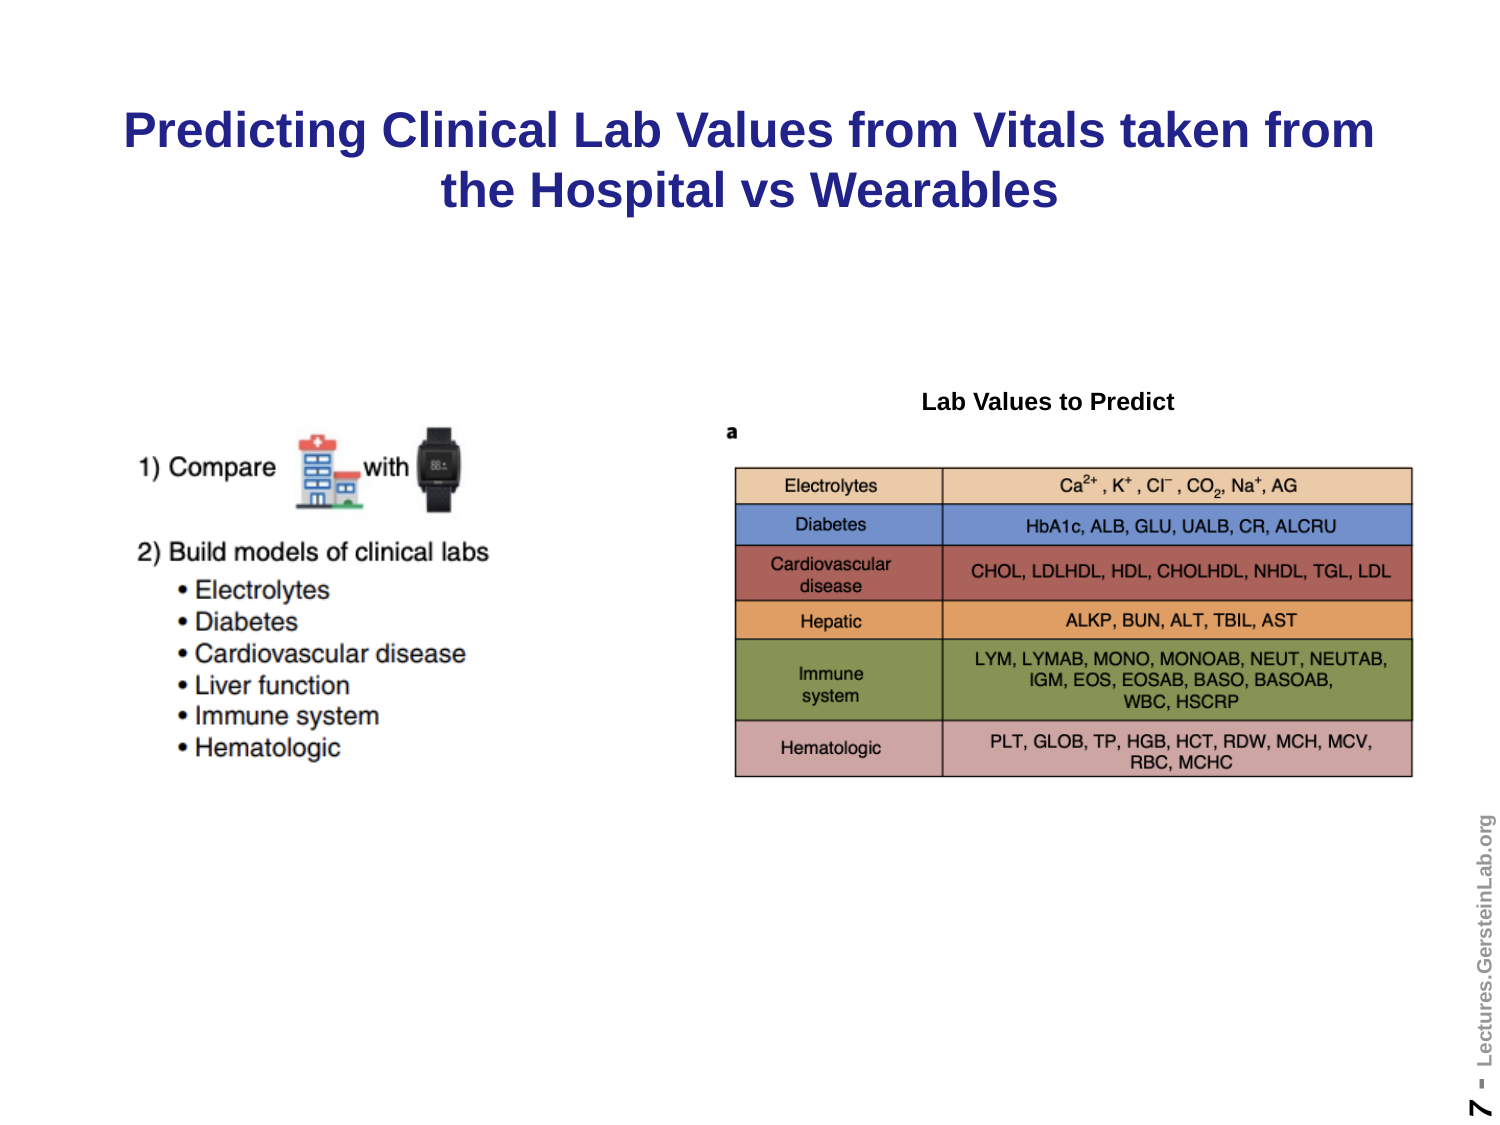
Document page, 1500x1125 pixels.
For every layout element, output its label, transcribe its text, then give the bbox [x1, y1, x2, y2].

title Predicting Clinical Lab Values from Vitals taken from the Hospital vs Wearables [75, 45, 1425, 233]
text_box Lab Values to Predict [906, 377, 1191, 401]
picture [693, 402, 1426, 802]
picture [97, 402, 509, 799]
